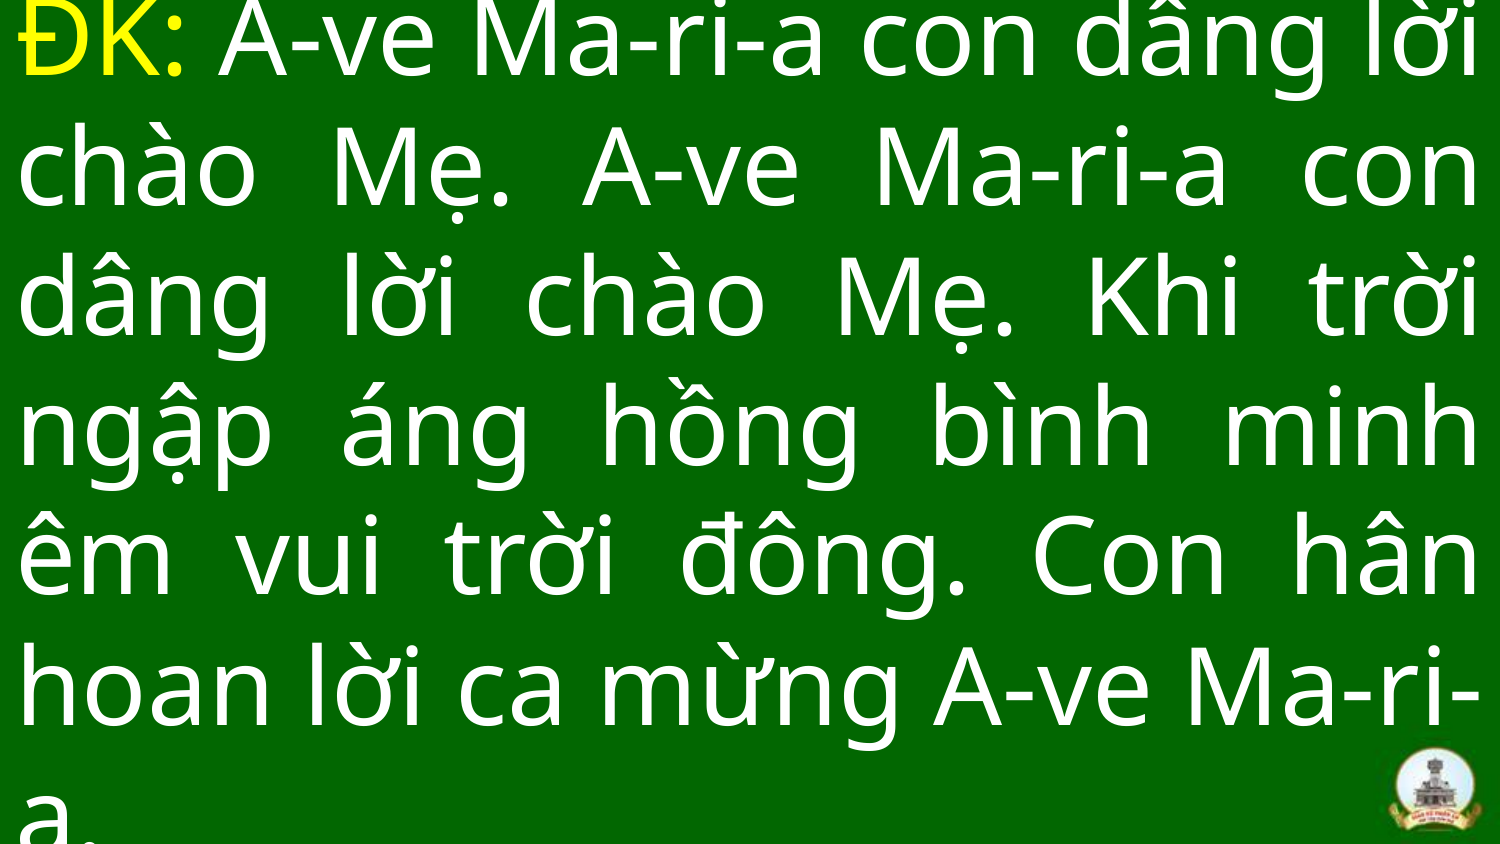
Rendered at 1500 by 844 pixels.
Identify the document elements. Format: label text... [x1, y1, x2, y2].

title ĐK: A-ve Ma-ri-a con dâng lời chào Mẹ. A-ve Ma-ri-a con dâng lời chào Mẹ. Khi trời ngập áng hồng bình minh êm vui trời đông. Con hân hoan lời ca mừng A-ve Ma-ri-a. [0, 0, 1500, 844]
